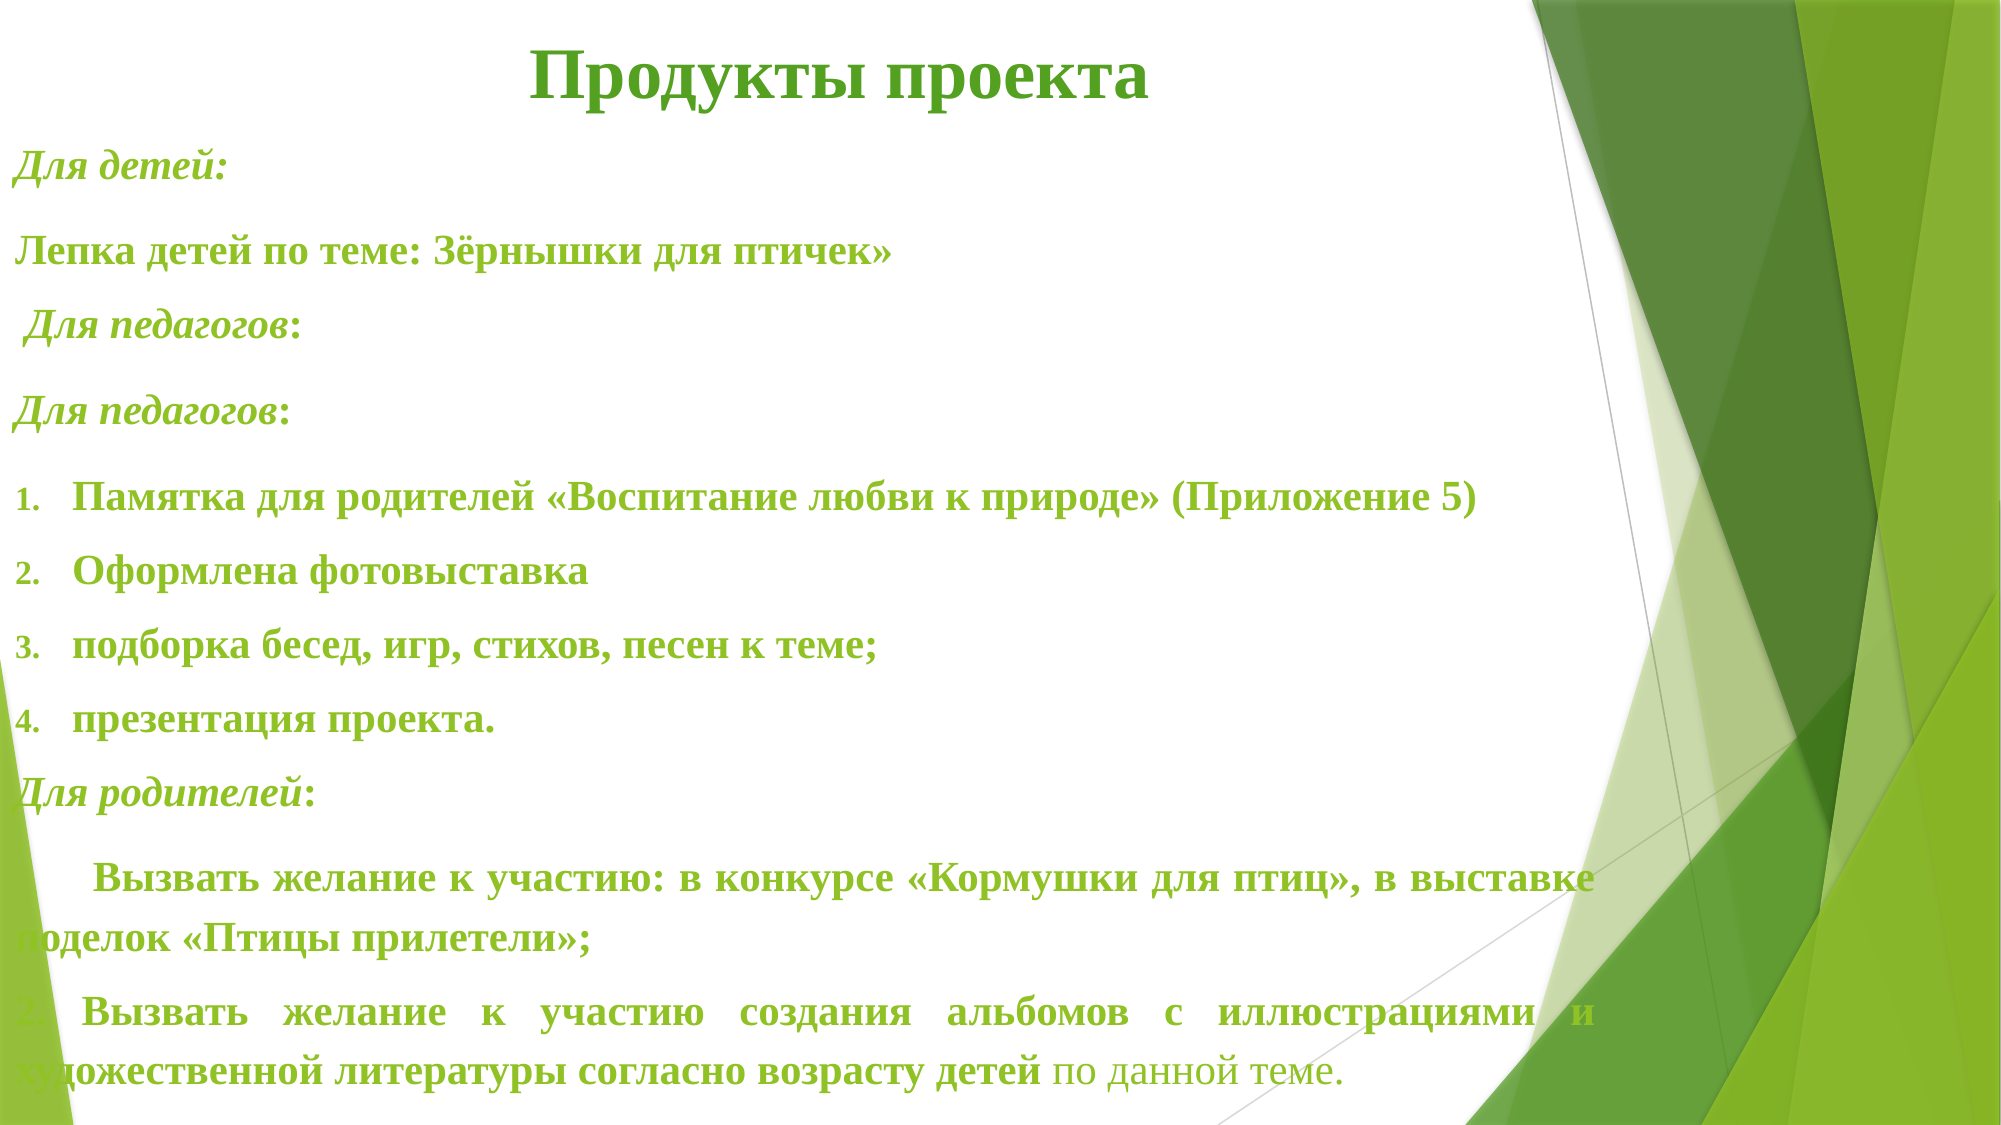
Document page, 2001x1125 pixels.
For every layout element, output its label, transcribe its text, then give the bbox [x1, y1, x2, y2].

list Для детей: Лепка детей по теме: Зёрнышки для птичек» Для педагогов: Для педагогов: Памятка для родителей «Воспитание любви к природе» (Приложение 5) Оформлена фотовыставка подборка бесед, игр, стихов, песен к теме; презентация проекта. Для родителей: Вызвать желание к участию: в конкурсе «Кормушки для птиц», в выставке поделок «Птицы прилетели»; 2. Вызвать желание к участию создания альбомов с иллюстрациями и художественной литературы согласно возрасту детей по данной теме. [0, 121, 1611, 1125]
title Продукты проекта [134, 5, 1546, 121]
